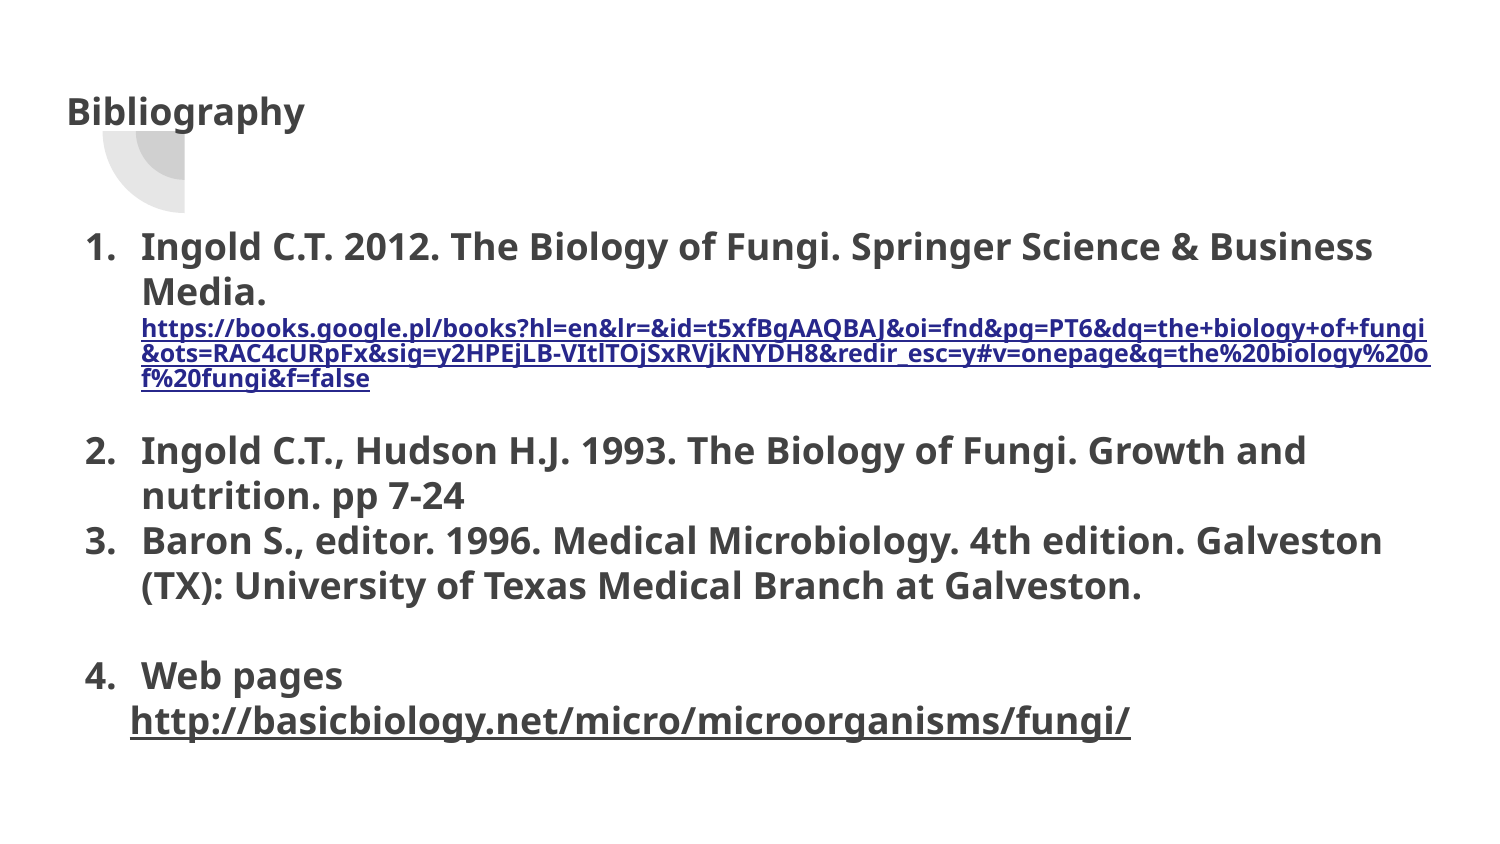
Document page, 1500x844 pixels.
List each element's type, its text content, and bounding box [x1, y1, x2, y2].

title Bibliography Ingold C.T. 2012. The Biology of Fungi. Springer Science & Business Media. https://books.google.pl/books?hl=en&lr=&id=t5xfBgAAQBAJ&oi=fnd&pg=PT6&dq=the+biology+of+fungi&ots=RAC4cURpFx&sig=y2HPEjLB-VItlTOjSxRVjkNYDH8&redir_esc=y#v=onepage&q=the%20biology%20of%20fungi&f=false Ingold C.T., Hudson H.J. 1993. The Biology of Fungi. Growth and nutrition. pp 7-24 Baron S., editor. 1996. Medical Microbiology. 4th edition. Galveston (TX): University of Texas Medical Branch at Galveston. Web pages http://basicbiology.net/micro/microorganisms/fungi/ [51, 72, 1449, 734]
